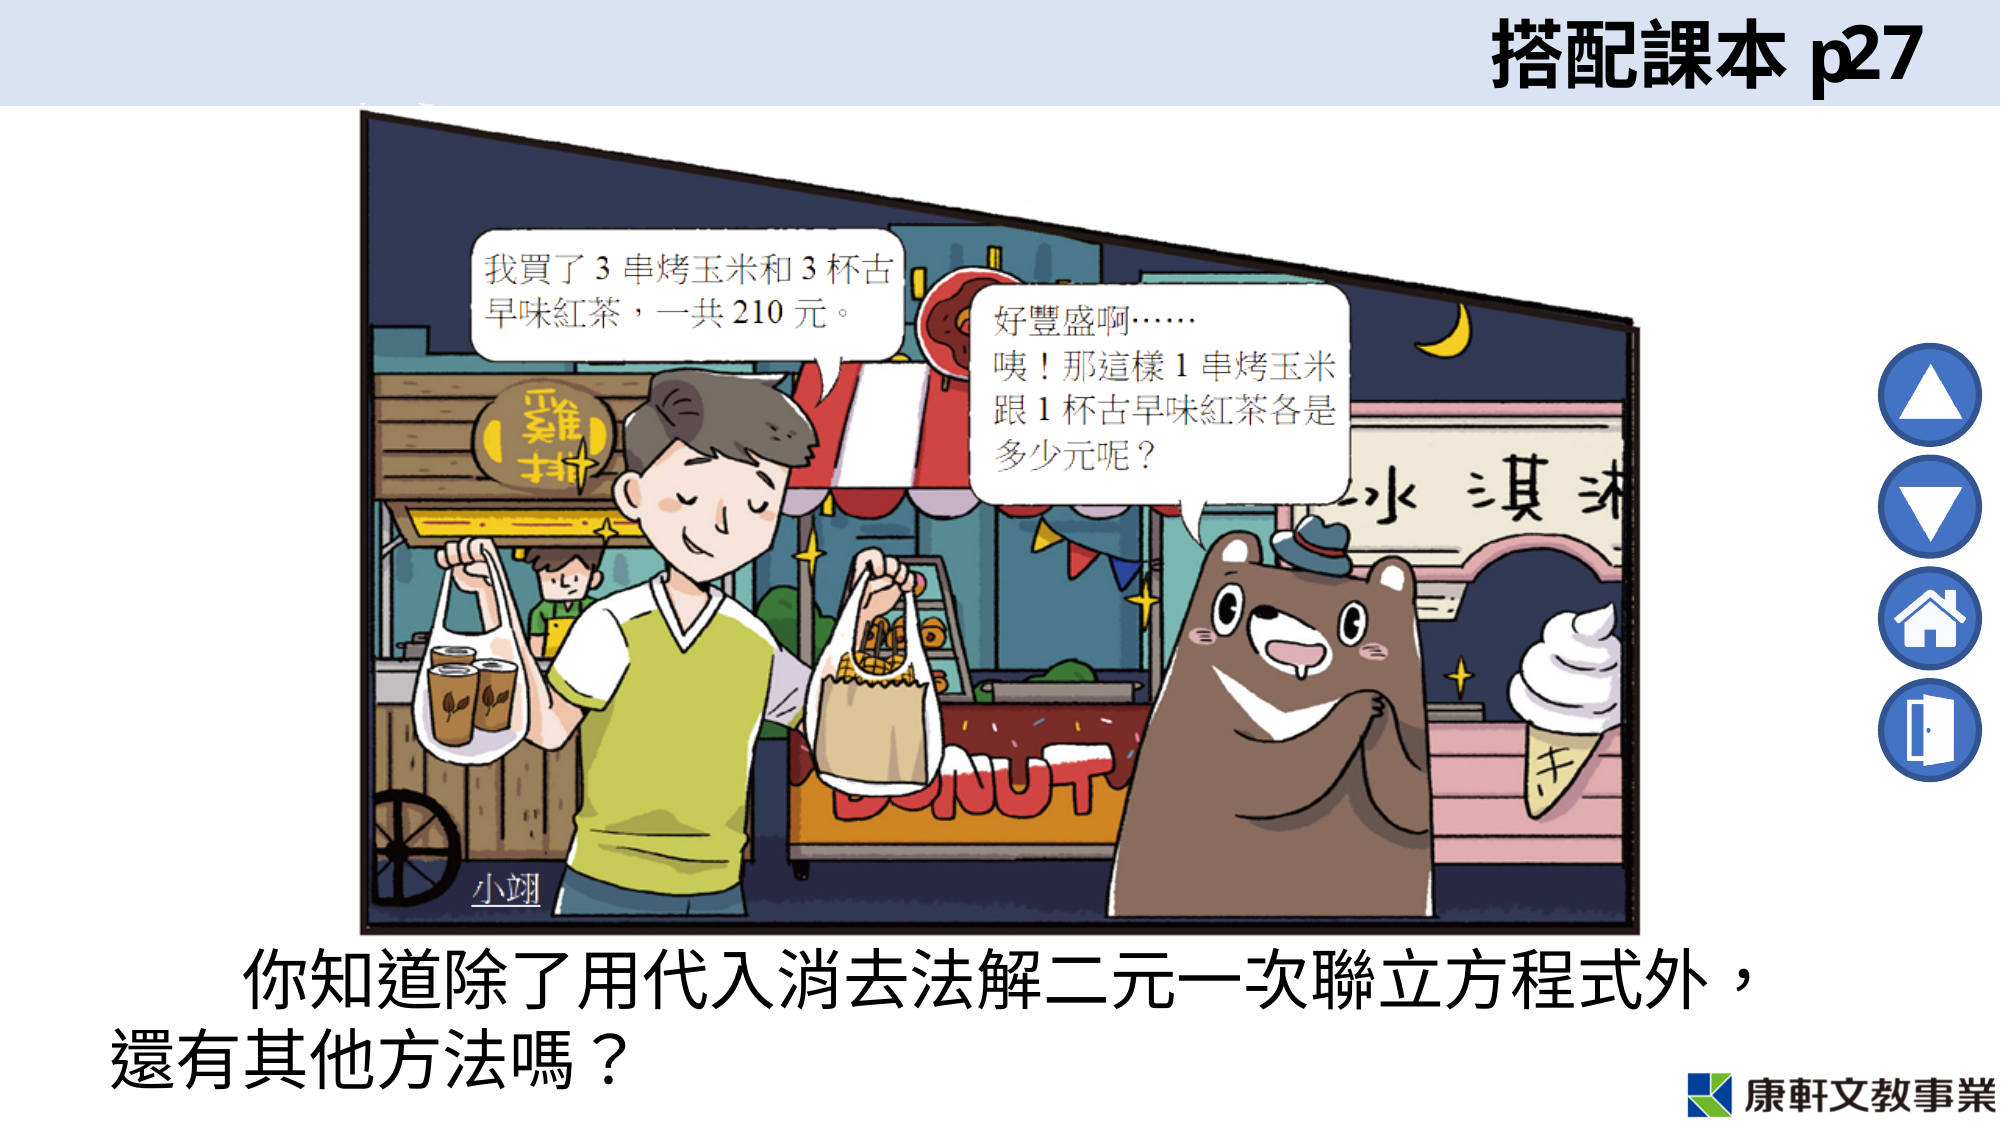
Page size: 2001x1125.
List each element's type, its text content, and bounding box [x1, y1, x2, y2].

picture [1897, 362, 1963, 420]
text_box 你知道除了用代入消去法解二元一次聯立方程式外，還有其他方法嗎？ [94, 930, 1825, 1125]
picture [353, 103, 1647, 943]
picture [1894, 582, 1966, 654]
subtitle 27 [1824, 7, 2000, 104]
picture [1825, 1065, 2001, 1125]
picture [1894, 694, 1966, 766]
picture [1897, 486, 1963, 543]
